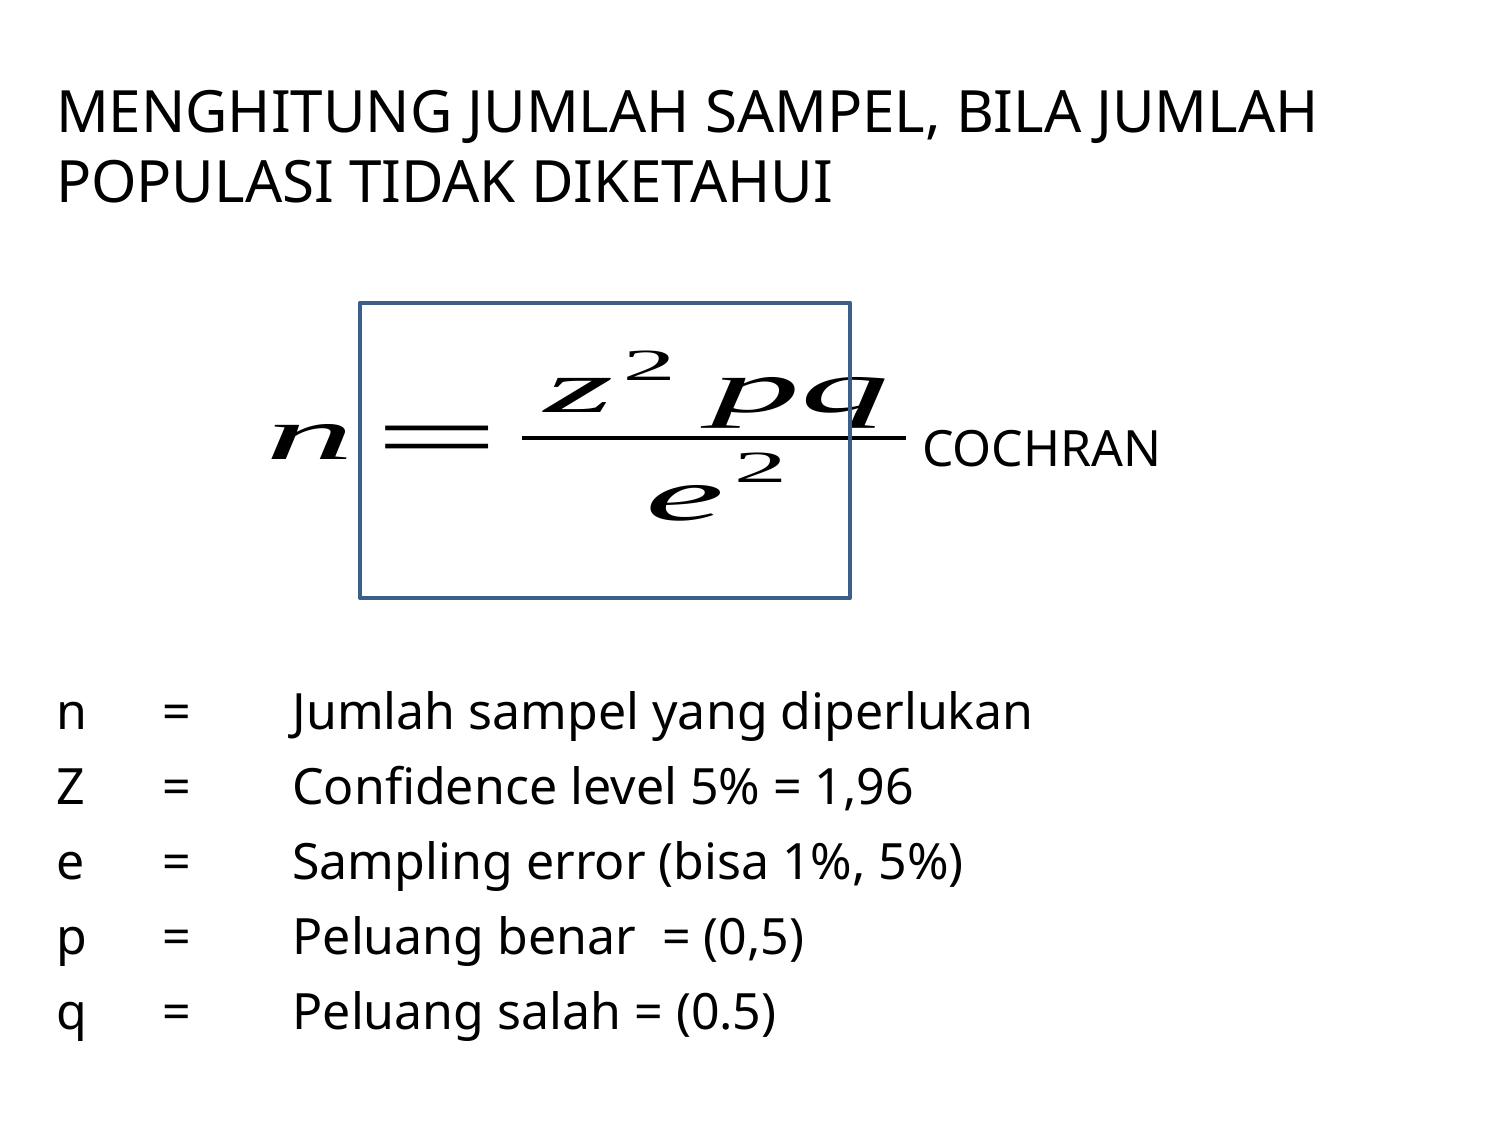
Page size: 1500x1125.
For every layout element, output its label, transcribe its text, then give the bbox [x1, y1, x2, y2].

table_cell Z [41, 744, 148, 819]
table_cell = [148, 819, 278, 894]
text_box MENGHITUNG JUMLAH SAMPEL, BILA JUMLAH POPULASI TIDAK DIKETAHUI [41, 66, 1459, 221]
table_cell = [148, 894, 278, 969]
text_box COCHRAN [907, 408, 1422, 484]
table_cell Peluang salah = (0.5) [278, 969, 1258, 1044]
table_cell q [41, 969, 148, 1044]
table_header Jumlah sampel yang diperlukan [278, 669, 1258, 744]
table_cell e [41, 819, 148, 894]
table_cell Confidence level 5% = 1,96 [278, 744, 1258, 819]
table_cell = [148, 969, 278, 1044]
table_cell Sampling error (bisa 1%, 5%) [278, 819, 1258, 894]
table_cell p [41, 894, 148, 969]
table_header n [41, 669, 148, 744]
table_cell = [148, 744, 278, 819]
text_box [358, 301, 852, 600]
table_header = [148, 669, 278, 744]
table_cell Peluang benar = (0,5) [278, 894, 1258, 969]
